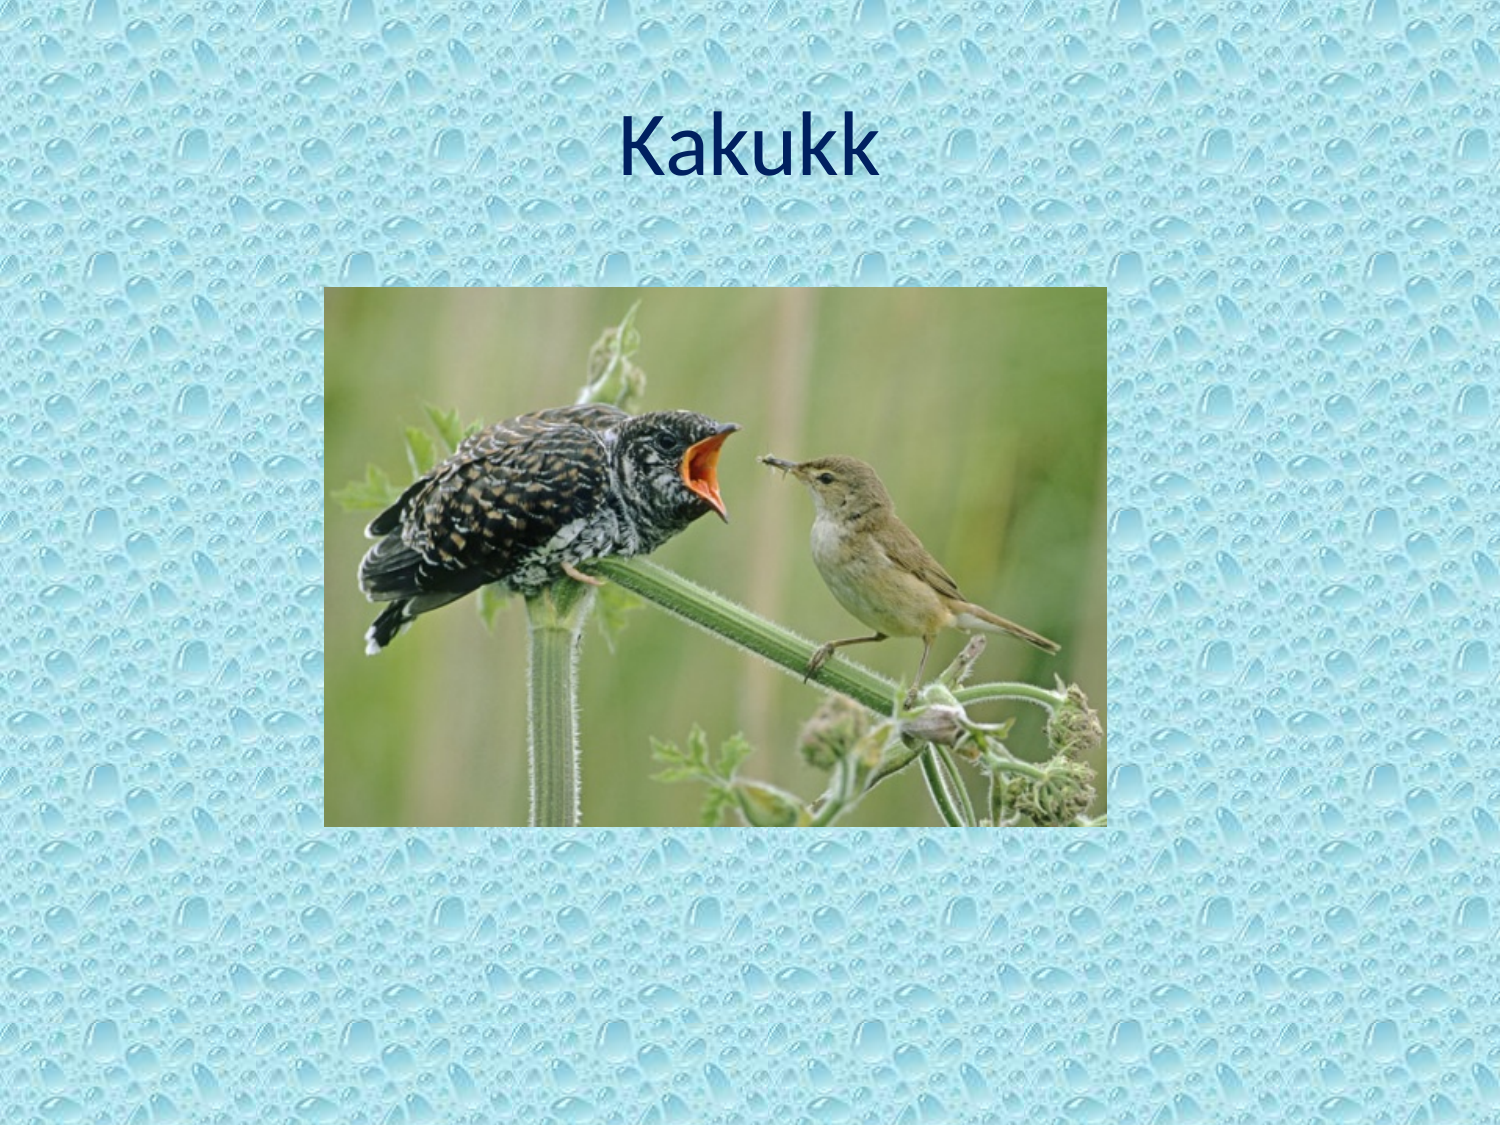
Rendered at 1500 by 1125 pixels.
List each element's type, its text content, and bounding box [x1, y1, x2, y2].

picture [0, 0, 1500, 1125]
title Kakukk [75, 45, 1425, 233]
